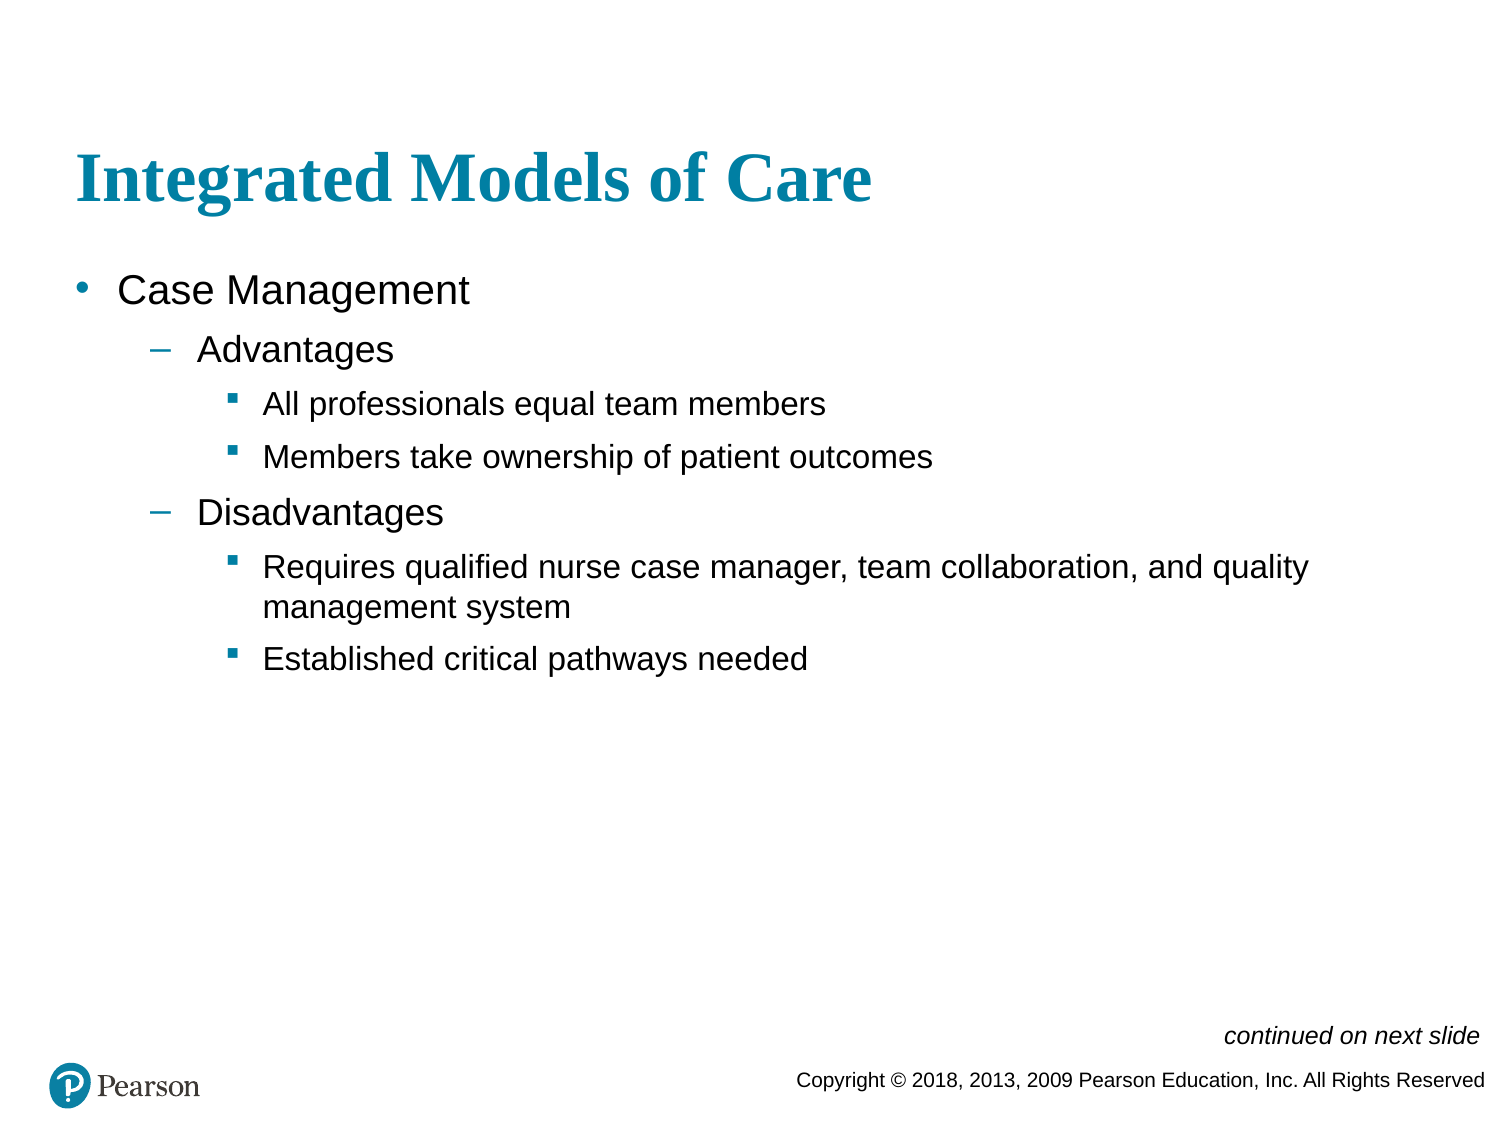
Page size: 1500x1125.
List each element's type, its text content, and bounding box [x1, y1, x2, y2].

list Case Management Advantages All professionals equal team members Members take ownership of patient outcomes Disadvantages Requires qualified nurse case manager, team collaboration, and quality management system Established critical pathways needed [75, 262, 1425, 1005]
text_box continued on next slide [1209, 1012, 1496, 1058]
title Integrated Models of Care [75, 35, 1425, 216]
